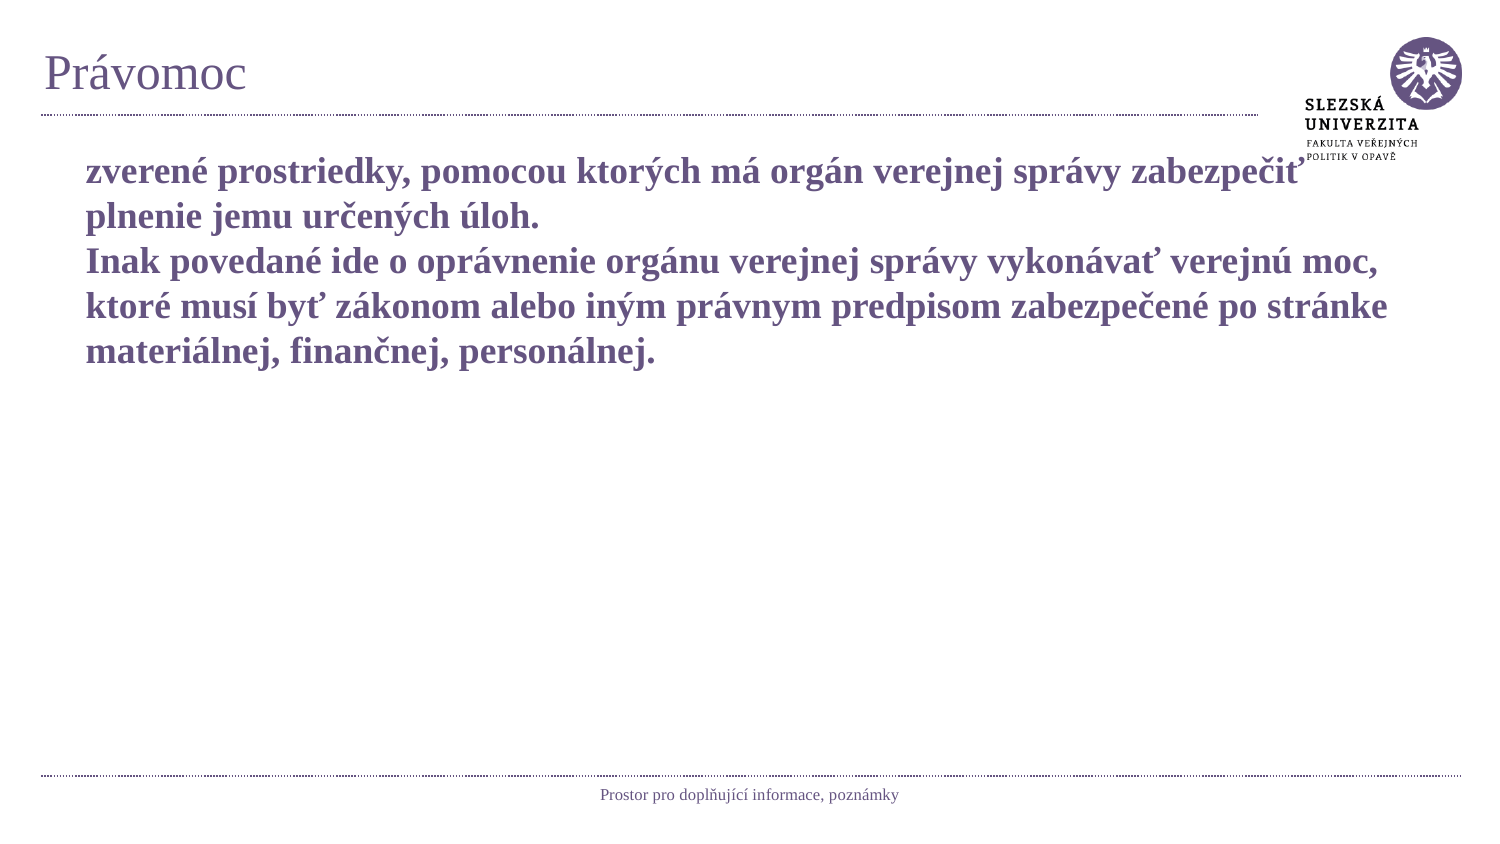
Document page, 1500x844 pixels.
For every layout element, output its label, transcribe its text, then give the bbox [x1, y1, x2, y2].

title Právomoc [29, 32, 668, 116]
list zverené prostriedky, pomocou ktorých má orgán verejnej správy zabezpečiť plnenie jemu určených úloh. Inak povedané ide o oprávnenie orgánu verejnej správy vykonávať verejnú moc, ktoré musí byť zákonom alebo iným právnym predpisom zabezpečené po stránke materiálnej, finančnej, personálnej. [70, 138, 1430, 647]
picture [1305, 37, 1462, 160]
text_box Prostor pro doplňující informace, poznámky [442, 776, 1058, 811]
